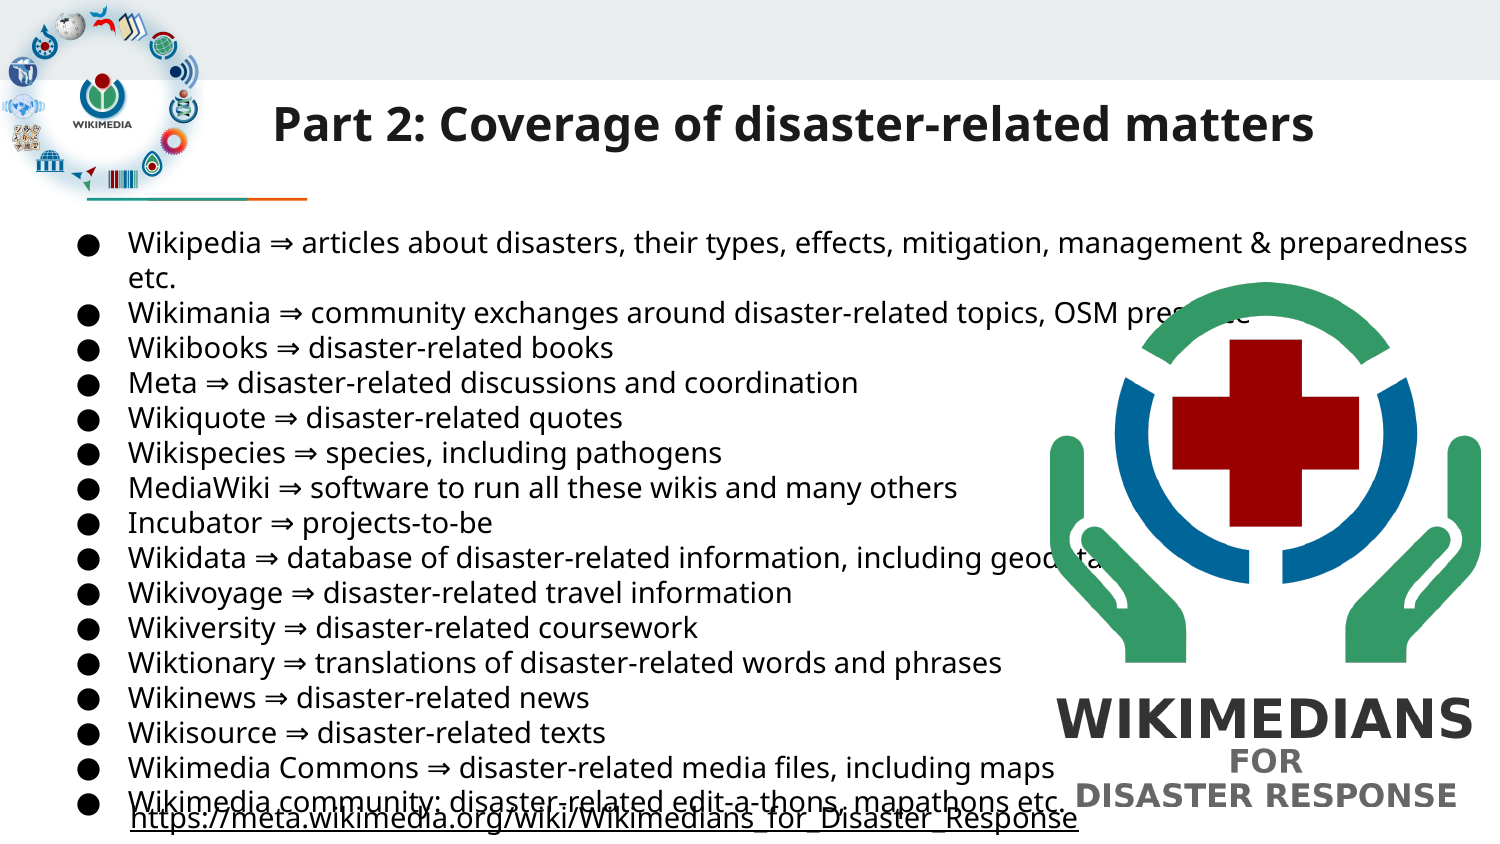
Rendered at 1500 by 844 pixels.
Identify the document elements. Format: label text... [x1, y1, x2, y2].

text_box Wikipedia ⇒ articles about disasters, their types, effects, mitigation, management & preparedness etc. Wikimania ⇒ community exchanges around disaster-related topics, OSM presence Wikibooks ⇒ disaster-related books Meta ⇒ disaster-related discussions and coordination Wikiquote ⇒ disaster-related quotes Wikispecies ⇒ species, including pathogens MediaWiki ⇒ software to run all these wikis and many others Incubator ⇒ projects-to-be Wikidata ⇒ database of disaster-related information, including geodata Wikivoyage ⇒ disaster-related travel information Wikiversity ⇒ disaster-related coursework Wiktionary ⇒ translations of disaster-related words and phrases Wikinews ⇒ disaster-related news Wikisource ⇒ disaster-related texts Wikimedia Commons ⇒ disaster-related media files, including maps Wikimedia community: disaster-related edit-a-thons, mapathons etc. [37, 209, 1500, 834]
title Part 2: Coverage of disaster-related matters [257, 78, 1478, 167]
picture [0, 0, 205, 205]
text_box https://meta.wikimedia.org/wiki/Wikimedians_for_Disaster_Response [115, 783, 1148, 844]
picture [1049, 282, 1481, 807]
